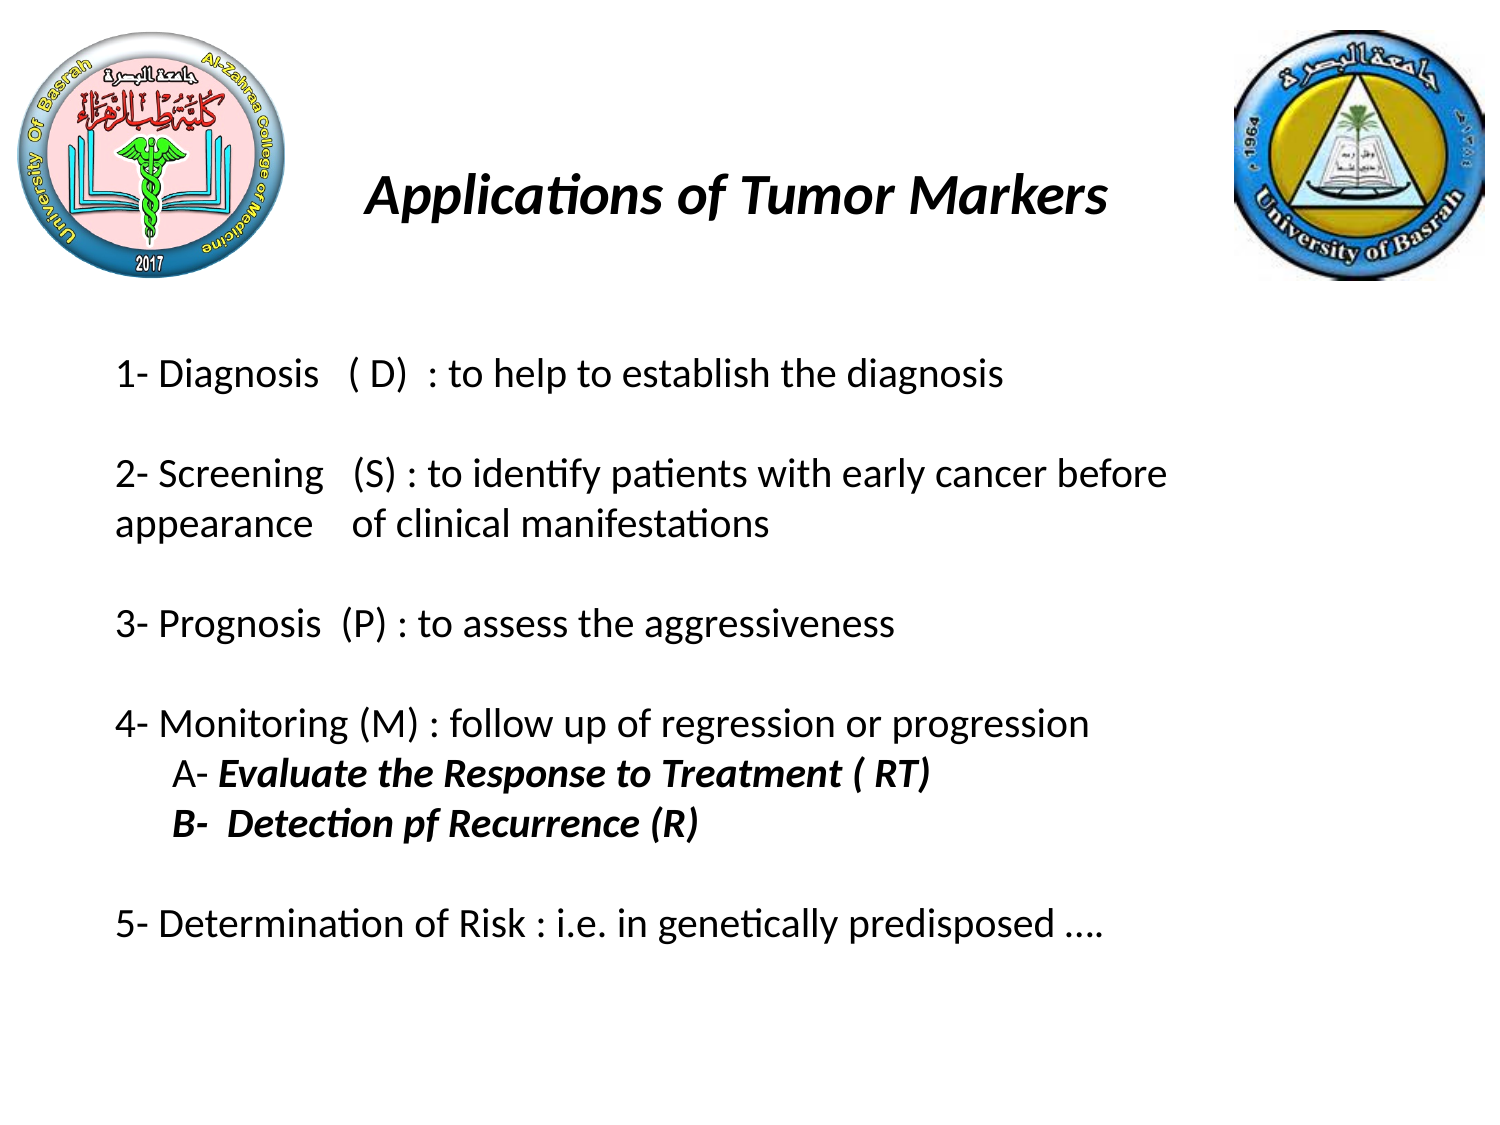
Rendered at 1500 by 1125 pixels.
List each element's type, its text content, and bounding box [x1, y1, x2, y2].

text_box 1- Diagnosis ( D) : to help to establish the diagnosis 2- Screening (S) : to identify patients with early cancer before appearance of clinical manifestations 3- Prognosis (P) : to assess the aggressiveness 4- Monitoring (M) : follow up of regression or progression A- Evaluate the Response to Treatment ( RT) B- Detection pf Recurrence (R) 5- Determination of Risk : i.e. in genetically predisposed …. [100, 338, 1376, 953]
picture [1234, 30, 1485, 282]
picture [17, 30, 285, 279]
text_box Applications of Tumor Markers [301, 149, 1187, 234]
